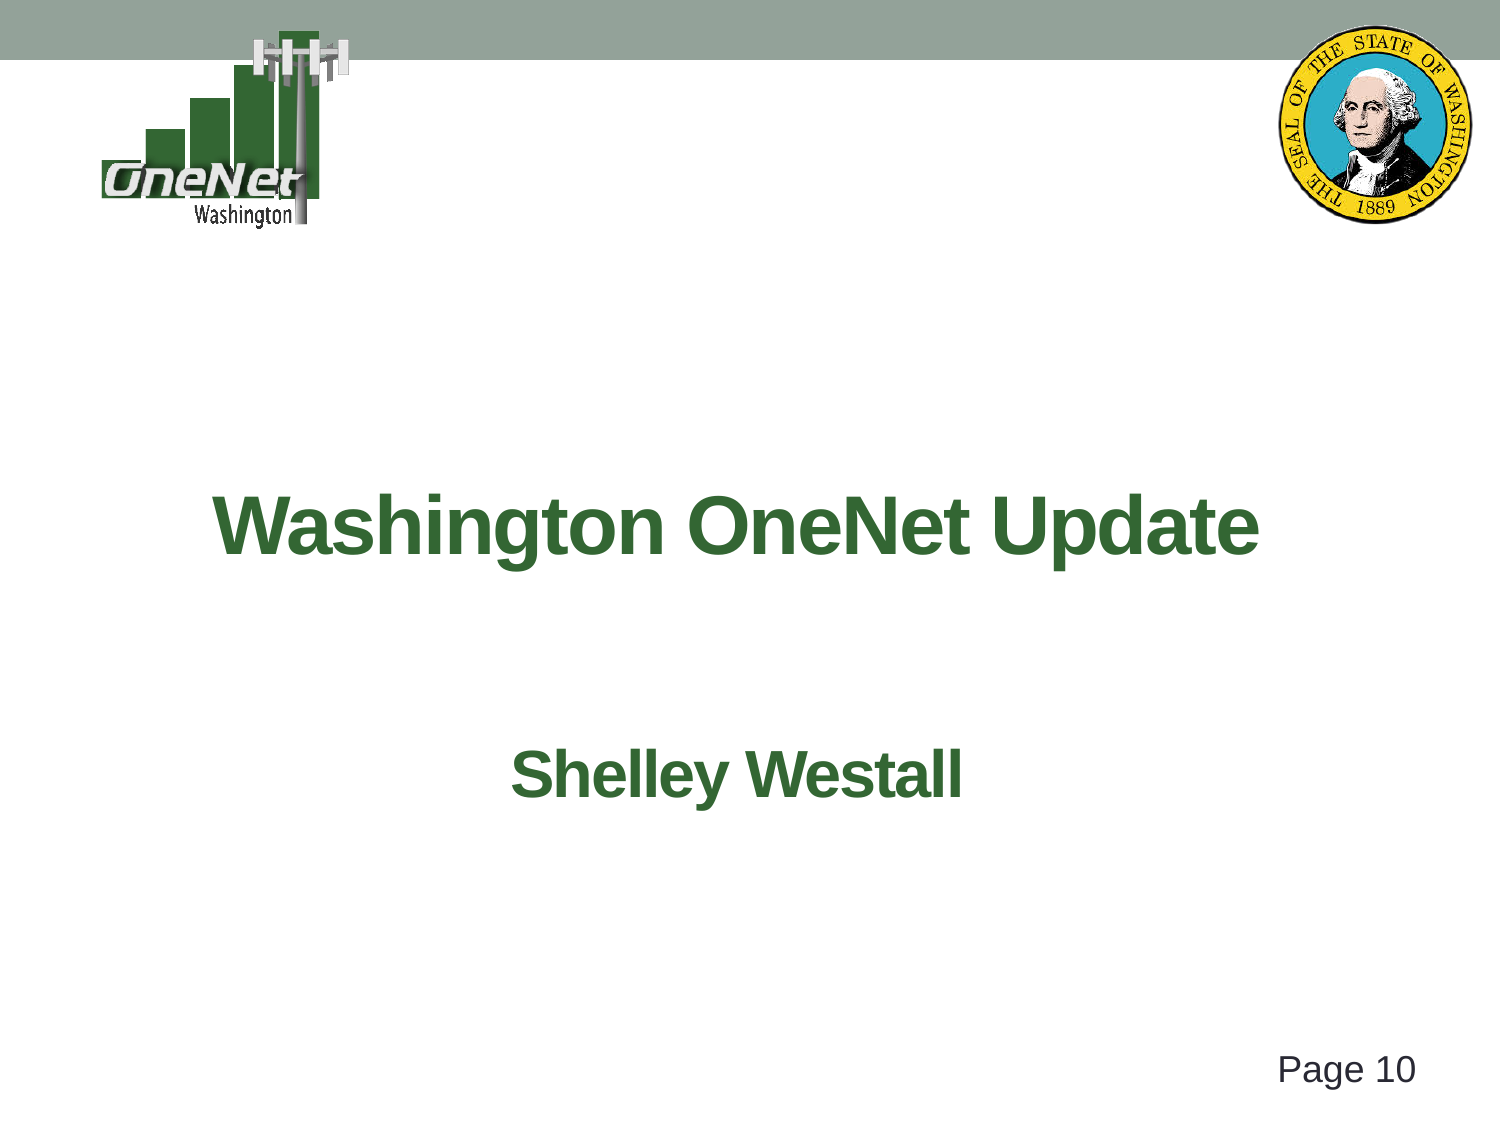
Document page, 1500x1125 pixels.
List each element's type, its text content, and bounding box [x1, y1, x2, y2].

title Washington OneNet Update Shelley Westall [137, 212, 1338, 950]
picture [74, 0, 364, 238]
picture [1275, 24, 1476, 225]
